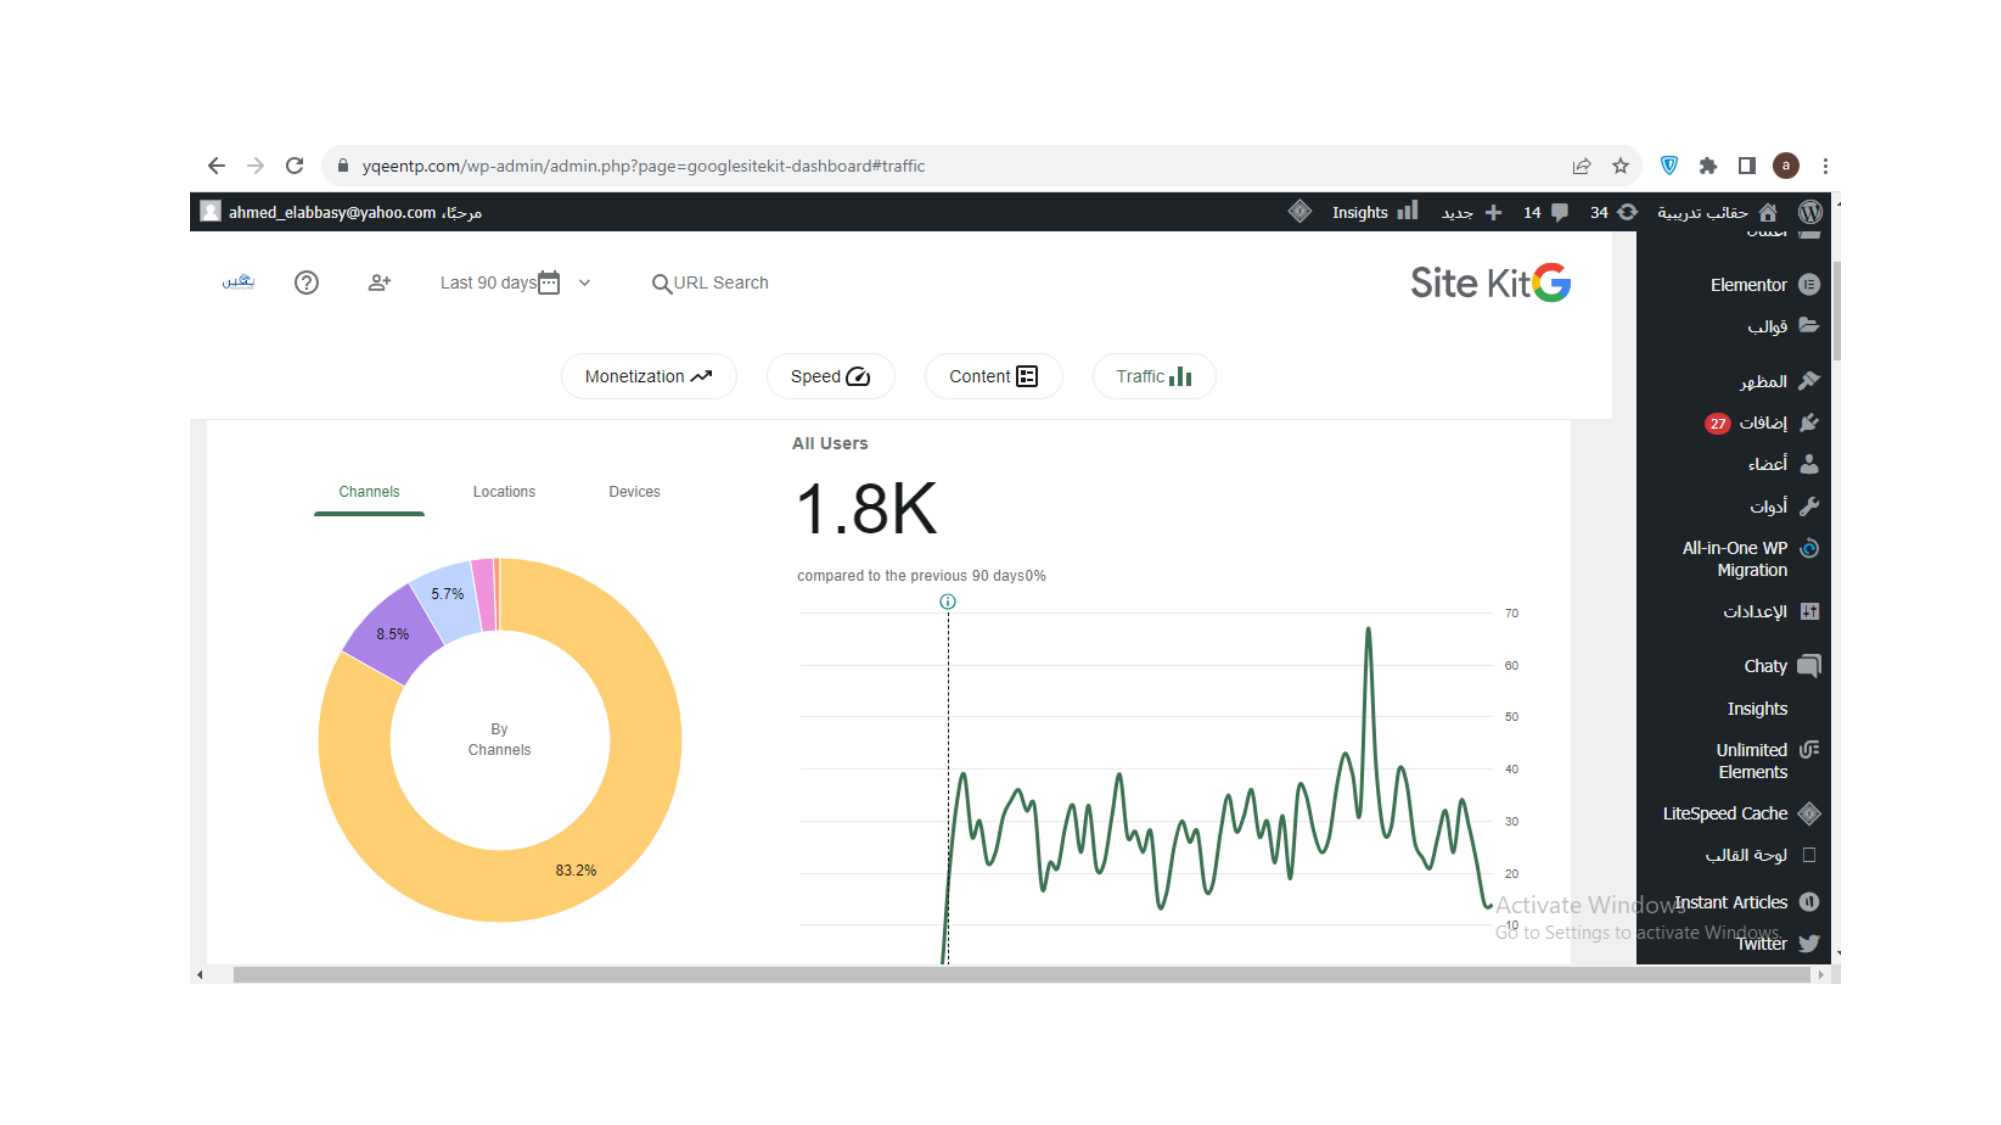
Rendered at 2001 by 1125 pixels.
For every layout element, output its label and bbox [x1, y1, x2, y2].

picture [190, 145, 1841, 984]
